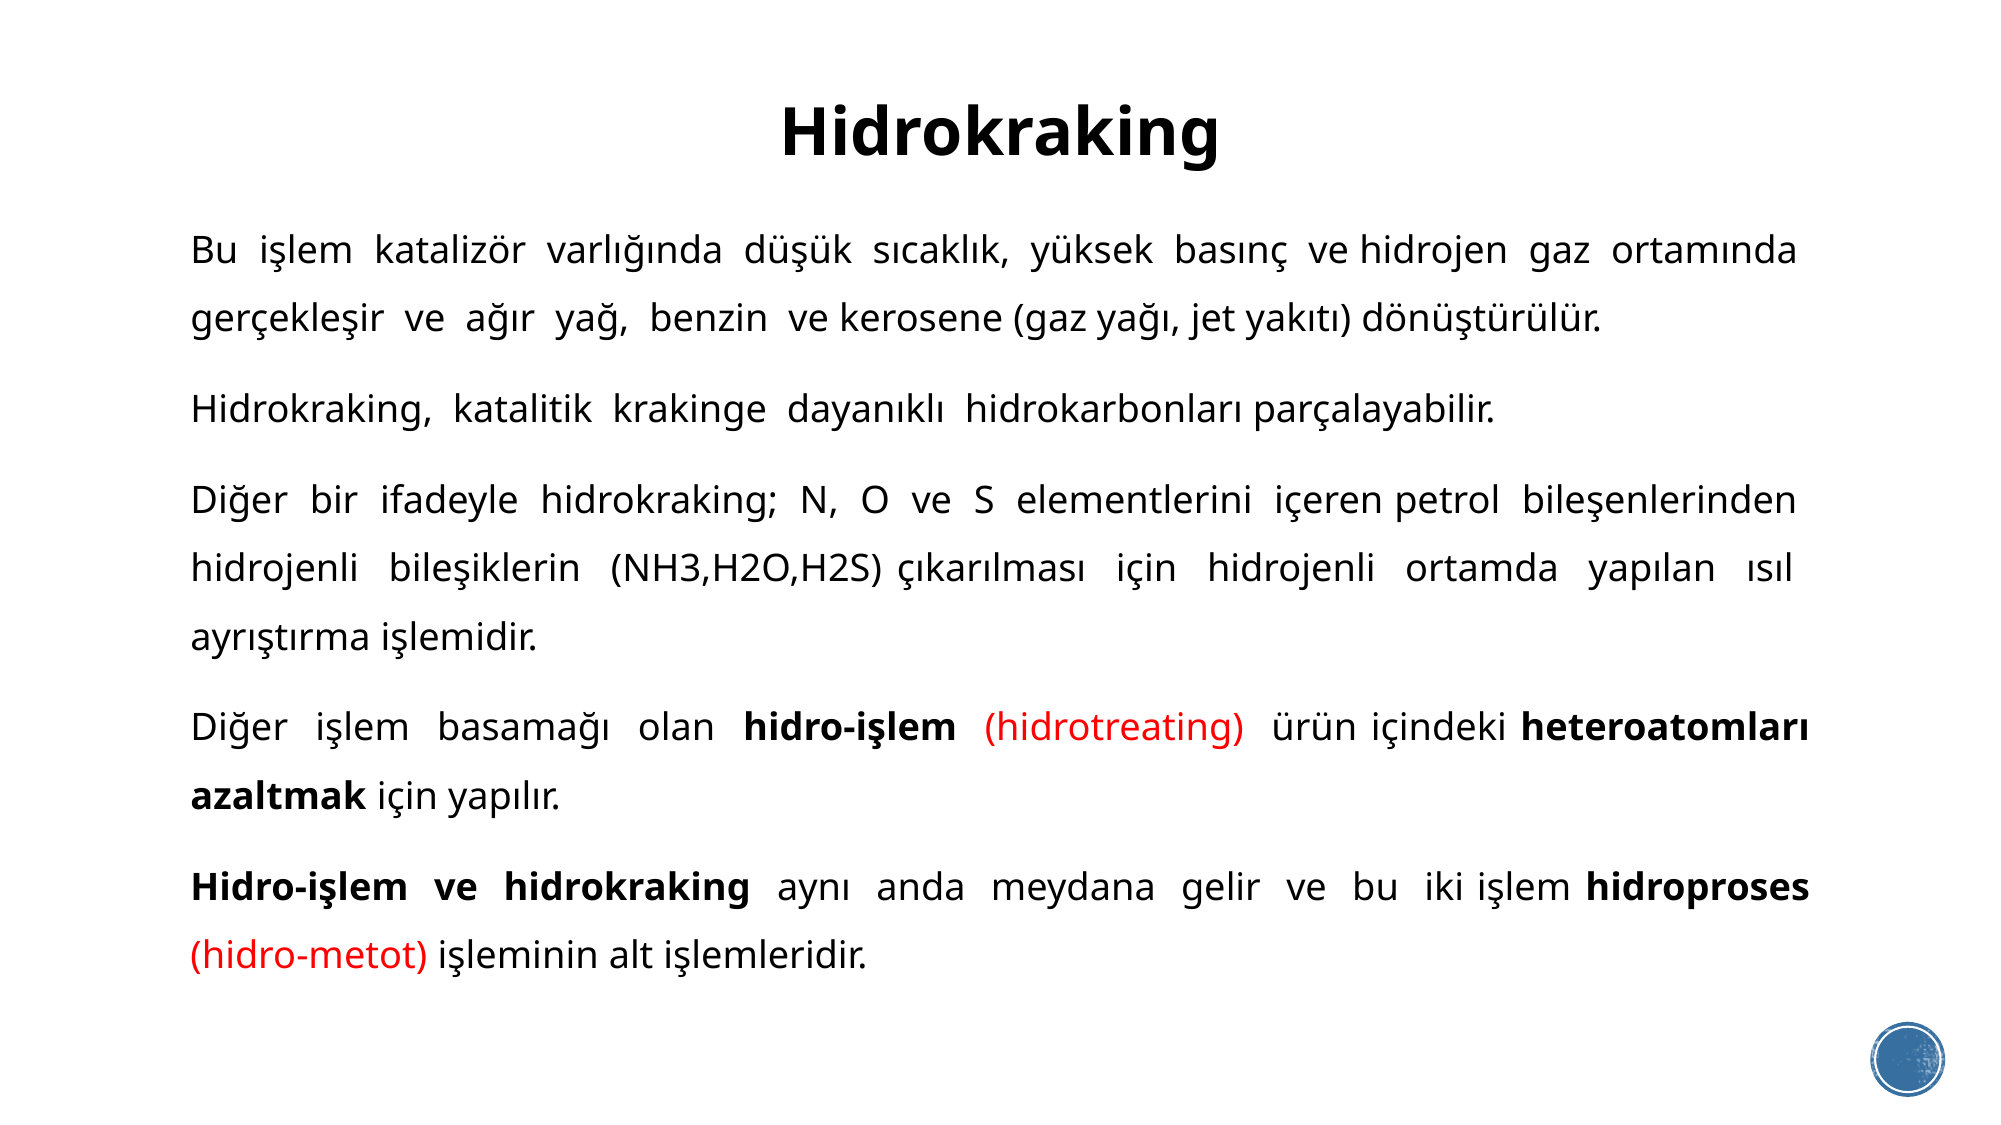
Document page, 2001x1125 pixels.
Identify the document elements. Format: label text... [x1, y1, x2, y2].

list Bu işlem katalizör varlığında düşük sıcaklık, yüksek basınç ve hidrojen gaz ortamında gerçekleşir ve ağır yağ, benzin ve kerosene (gaz yağı, jet yakıtı) dönüştürülür. Hidrokraking, katalitik krakinge dayanıklı hidrokarbonları parçalayabilir. Diğer bir ifadeyle hidrokraking; N, O ve S elementlerini içeren petrol bileşenlerinden hidrojenli bileşiklerin (NH3,H2O,H2S) çıkarılması için hidrojenli ortamda yapılan ısıl ayrıştırma işlemidir. Diğer işlem basamağı olan hidro-işlem (hidrotreating) ürün içindeki heteroatomları azaltmak için yapılır. Hidro-işlem ve hidrokraking aynı anda meydana gelir ve bu iki işlem hidroproses (hidro-metot) işleminin alt işlemleridir. [175, 195, 1826, 1013]
title Hidrokraking [175, 79, 1826, 189]
